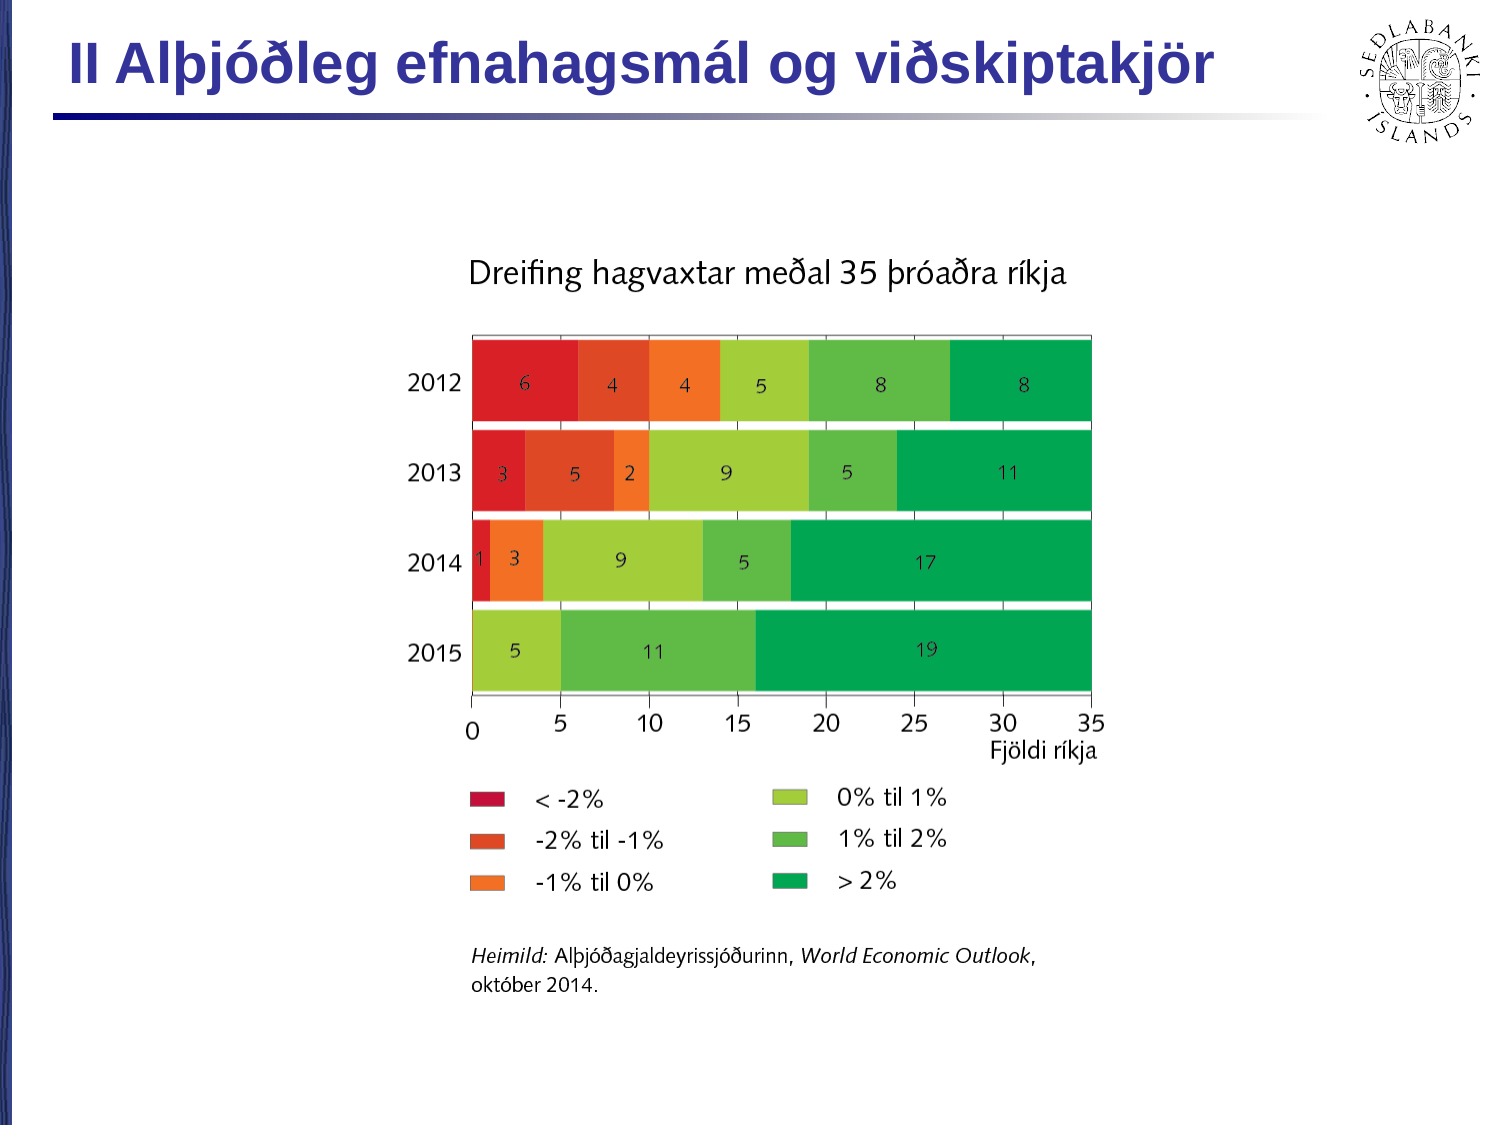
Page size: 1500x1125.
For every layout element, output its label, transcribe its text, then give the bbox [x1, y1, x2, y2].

picture [0, 0, 12, 1125]
picture [1357, 18, 1482, 149]
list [406, 210, 1106, 997]
title II Alþjóðleg efnahagsmál og viðskiptakjör [52, 10, 1330, 111]
